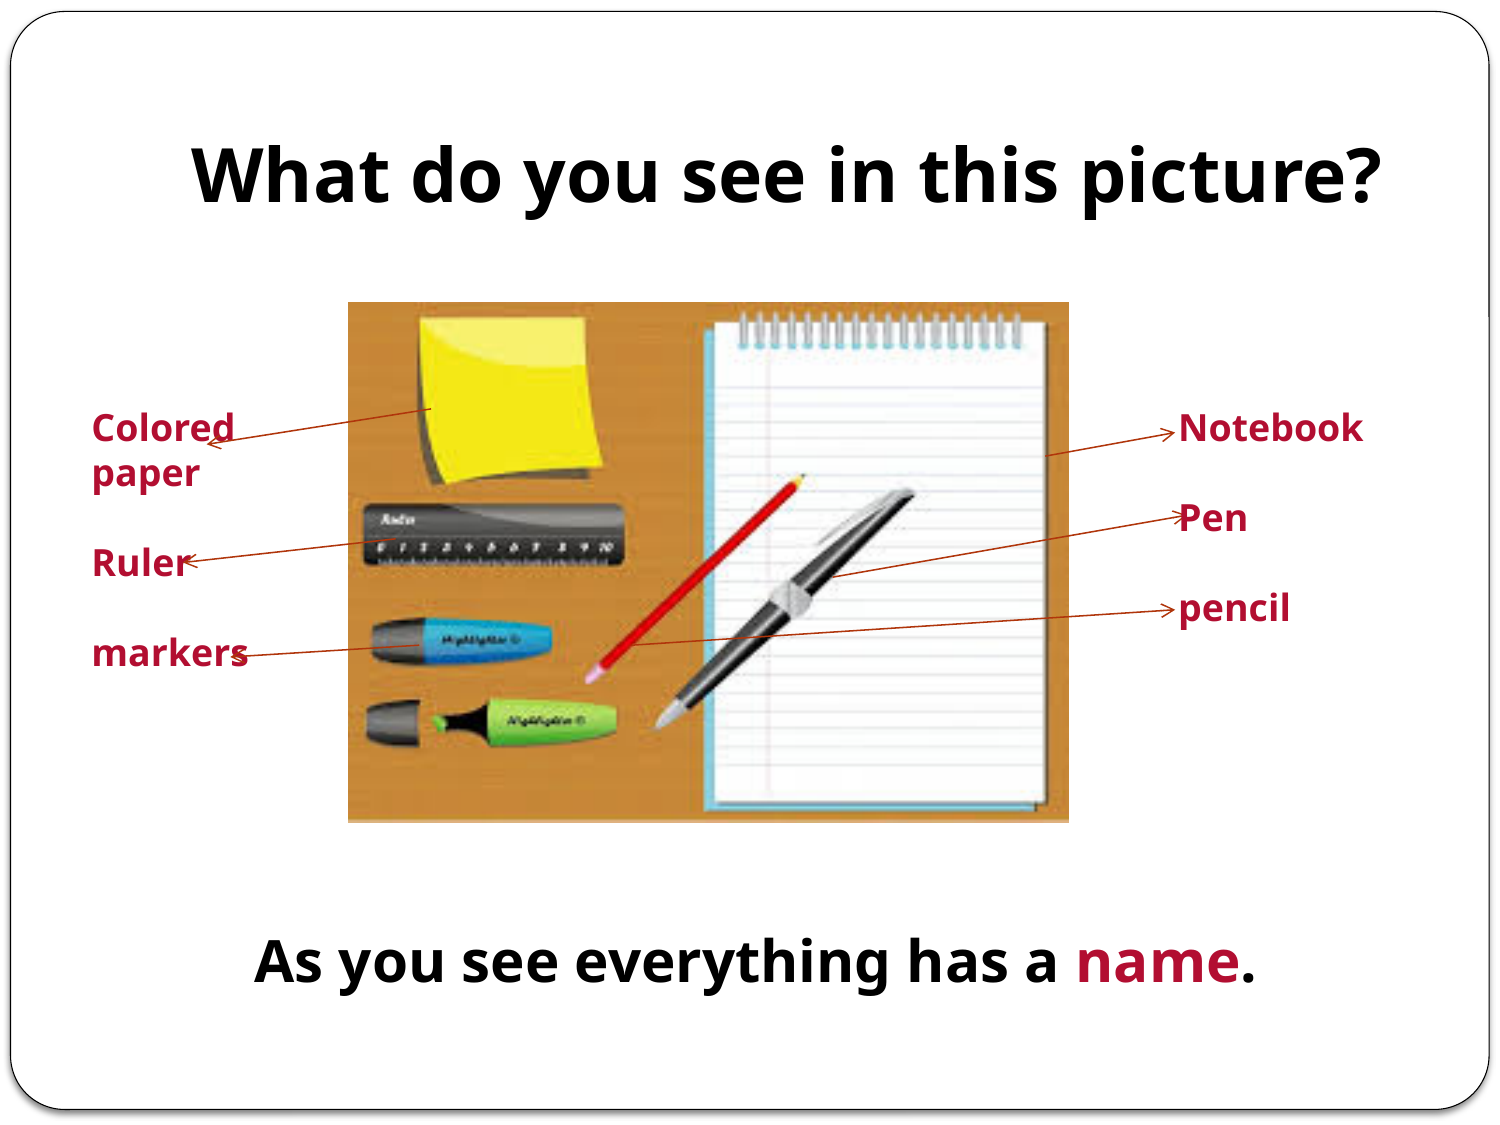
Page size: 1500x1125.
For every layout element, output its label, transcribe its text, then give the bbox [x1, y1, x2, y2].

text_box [832, 514, 1188, 578]
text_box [206, 408, 432, 445]
title What do you see in this picture? [150, 45, 1425, 233]
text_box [631, 609, 1176, 646]
text_box Colored paper Ruler markers [76, 397, 313, 682]
text_box As you see everything has a name. [88, 916, 1424, 1002]
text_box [229, 644, 420, 658]
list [348, 302, 1070, 823]
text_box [1045, 432, 1176, 457]
text_box Notebook Pen pencil [1163, 397, 1400, 637]
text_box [182, 538, 396, 563]
